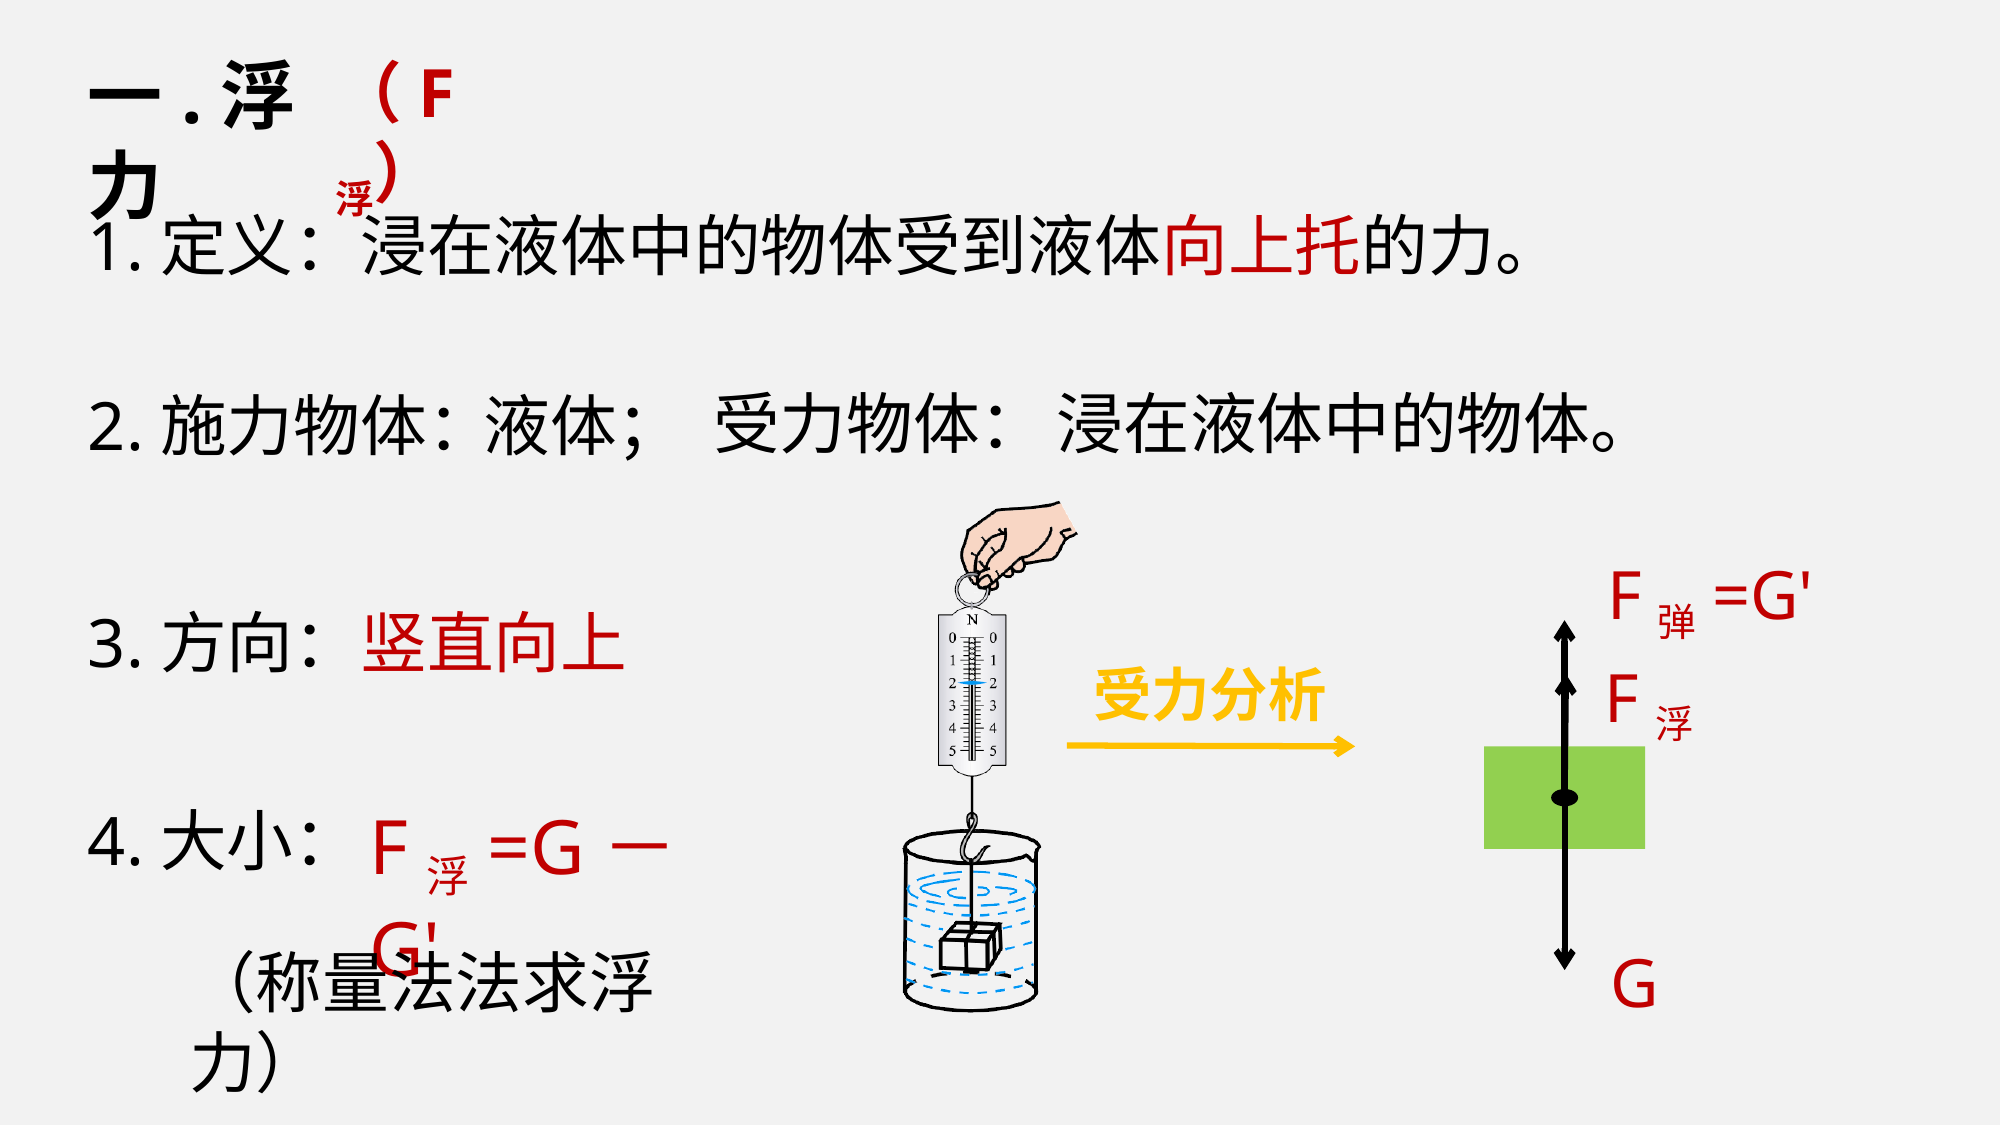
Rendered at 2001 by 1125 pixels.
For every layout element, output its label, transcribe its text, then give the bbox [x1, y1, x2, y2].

text_box G [1595, 933, 1674, 1029]
text_box （F浮） [320, 43, 537, 229]
text_box 4.大小： [73, 791, 338, 887]
text_box F浮 [1589, 648, 1709, 754]
text_box 受力分析 [1079, 650, 1343, 736]
text_box [1483, 745, 1562, 850]
text_box 液体； [490, 376, 663, 472]
text_box F浮=G－G' [354, 791, 766, 933]
text_box [1568, 745, 1646, 850]
text_box F弹=G' [1592, 545, 1858, 652]
text_box 一.浮力 [73, 41, 355, 196]
text_box [1550, 788, 1580, 808]
text_box 3.方向：竖直向上 [73, 593, 766, 688]
text_box 浸在液体中的物体。 [1041, 374, 1708, 470]
text_box 受力物体： [698, 374, 1041, 470]
text_box 2.施力物体： [73, 376, 490, 472]
text_box 1.定义：浸在液体中的物体受到液体向上托的力。 [73, 196, 1859, 292]
picture [852, 497, 1079, 1030]
text_box （称量法法求浮力） [174, 933, 766, 1109]
